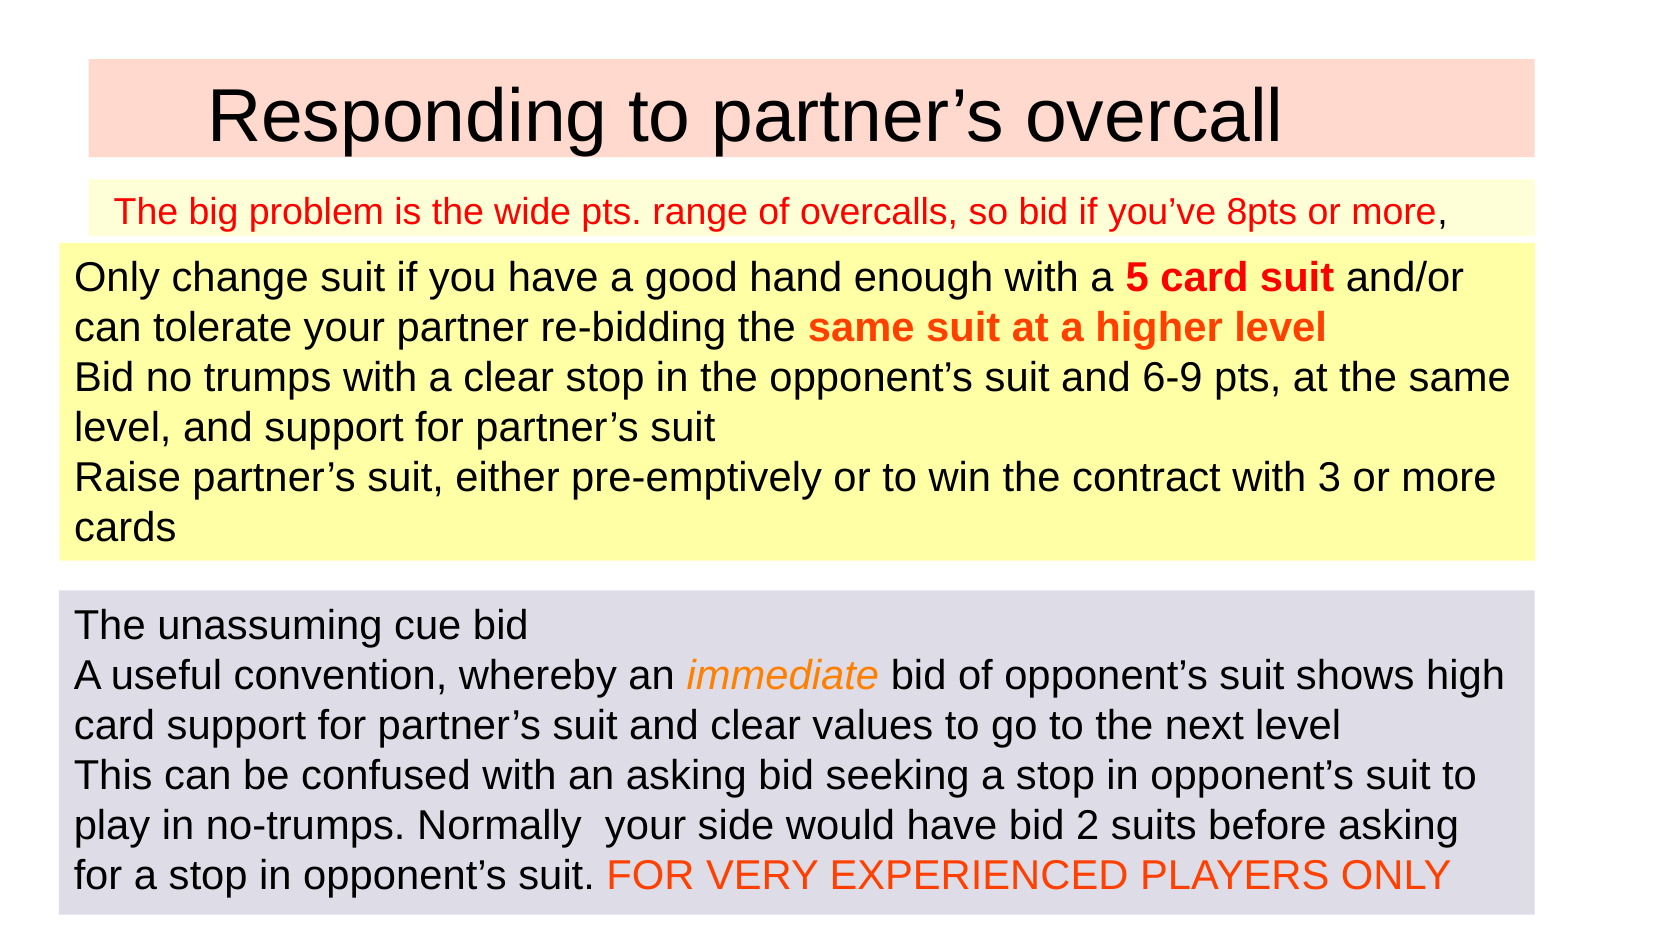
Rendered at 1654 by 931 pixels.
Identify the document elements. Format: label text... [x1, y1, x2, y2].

text_box Only change suit if you have a good hand enough with a 5 card suit and/or can tolerate your partner re-bidding the same suit at a higher level Bid no trumps with a clear stop in the opponent’s suit and 6-9 pts, at the same level, and support for partner’s suit Raise partner’s suit, either pre-emptively or to win the contract with 3 or more cards [59, 242, 1536, 561]
text_box The unassuming cue bid A useful convention, whereby an immediate bid of opponent’s suit shows high card support for partner’s suit and clear values to go to the next level This can be confused with an asking bid seeking a stop in opponent’s suit to play in no-trumps. Normally your side would have bid 2 suits before asking for a stop in opponent’s suit. FOR VERY EXPERIENCED PLAYERS ONLY [58, 590, 1535, 915]
text_box Responding to partner’s overcall [88, 59, 1535, 158]
text_box The big problem is the wide pts. range of overcalls, so bid if you’ve 8pts or more, [88, 179, 1536, 236]
